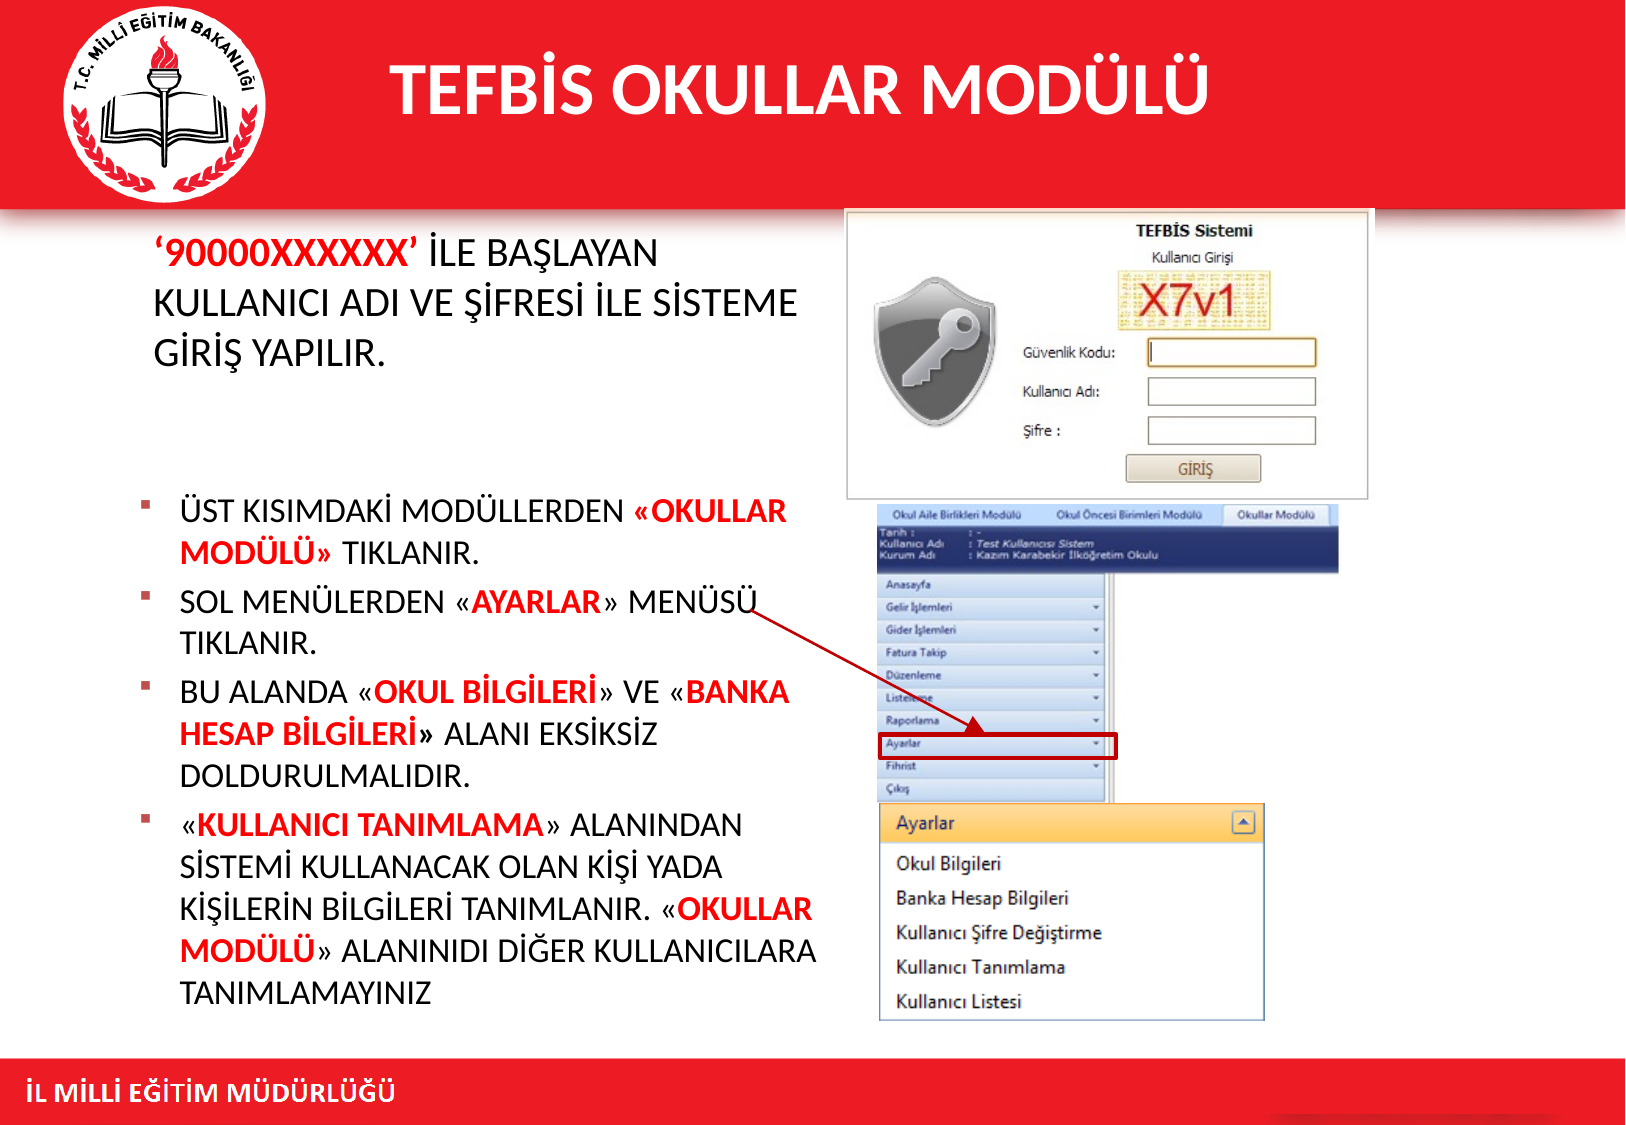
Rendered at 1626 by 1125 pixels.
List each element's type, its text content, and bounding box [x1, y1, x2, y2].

title TEFBİS OKULLAR MODÜLÜ [269, 30, 1333, 161]
text_box ‘90000XXXXXX’ İLE BAŞLAYAN KULLANICI ADI VE ŞİFRESİ İLE SİSTEME GİRİŞ YAPILIR. [135, 219, 839, 384]
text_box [749, 609, 987, 735]
text_box ÜST KISIMDAKİ MODÜLLERDEN «OKULLAR MODÜLÜ» TIKLANIR. SOL MENÜLERDEN «AYARLAR» MENÜSÜ TIKLANIR. BU ALANDA «OKUL BİLGİLERİ» VE «BANKA HESAP BİLGİLERİ» ALANI EKSİKSİZ DOLDURULMALIDIR. «KULLANICI TANIMLAMA» ALANINDAN SİSTEMİ KULLANACAK OLAN KİŞİ YADA KİŞİLERİN BİLGİLERİ TANIMLANIR. «OKULLAR MODÜLÜ» ALANINIDI DİĞER KULLANICILARA TANIMLAMAYINIZ [123, 479, 845, 1021]
picture [0, 0, 1626, 1125]
